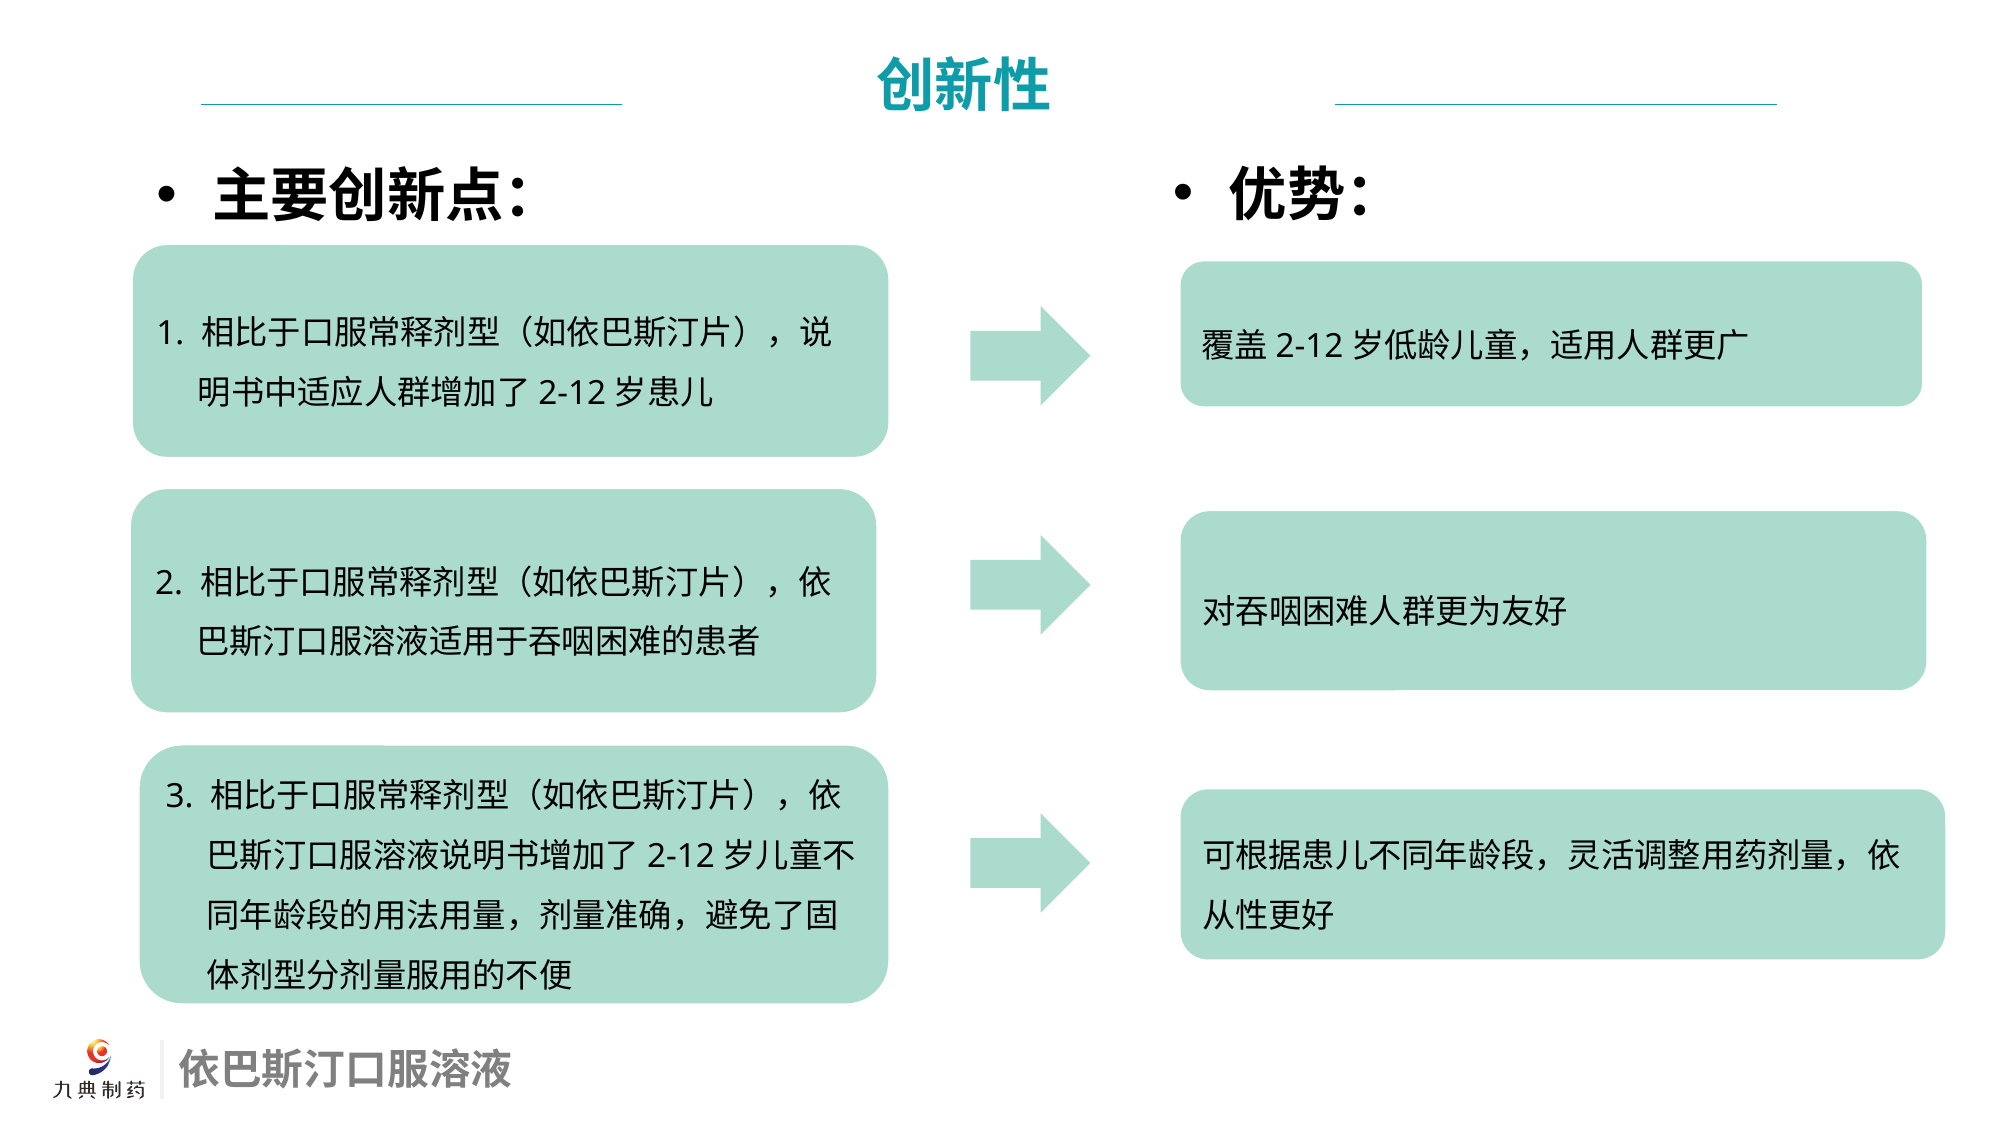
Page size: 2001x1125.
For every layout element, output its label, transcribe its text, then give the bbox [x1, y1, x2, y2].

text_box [52, 1035, 537, 1109]
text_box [129, 243, 890, 715]
text_box 主要创新点： [141, 129, 900, 219]
text_box [969, 532, 1092, 638]
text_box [1179, 259, 1947, 962]
text_box [969, 303, 1092, 409]
text_box 创新性 [876, 48, 1052, 104]
text_box 3. 相比于口服常释剂型（如依巴斯汀片），依巴斯汀口服溶液说明书增加了2-12岁儿童不同年龄段的用法用量，剂量准确，避免了固体剂型分剂量服用的不便 [136, 742, 892, 1007]
text_box [969, 810, 1092, 916]
text_box 优势： [1157, 128, 1917, 227]
text_box 创新性 [876, 105, 1052, 119]
